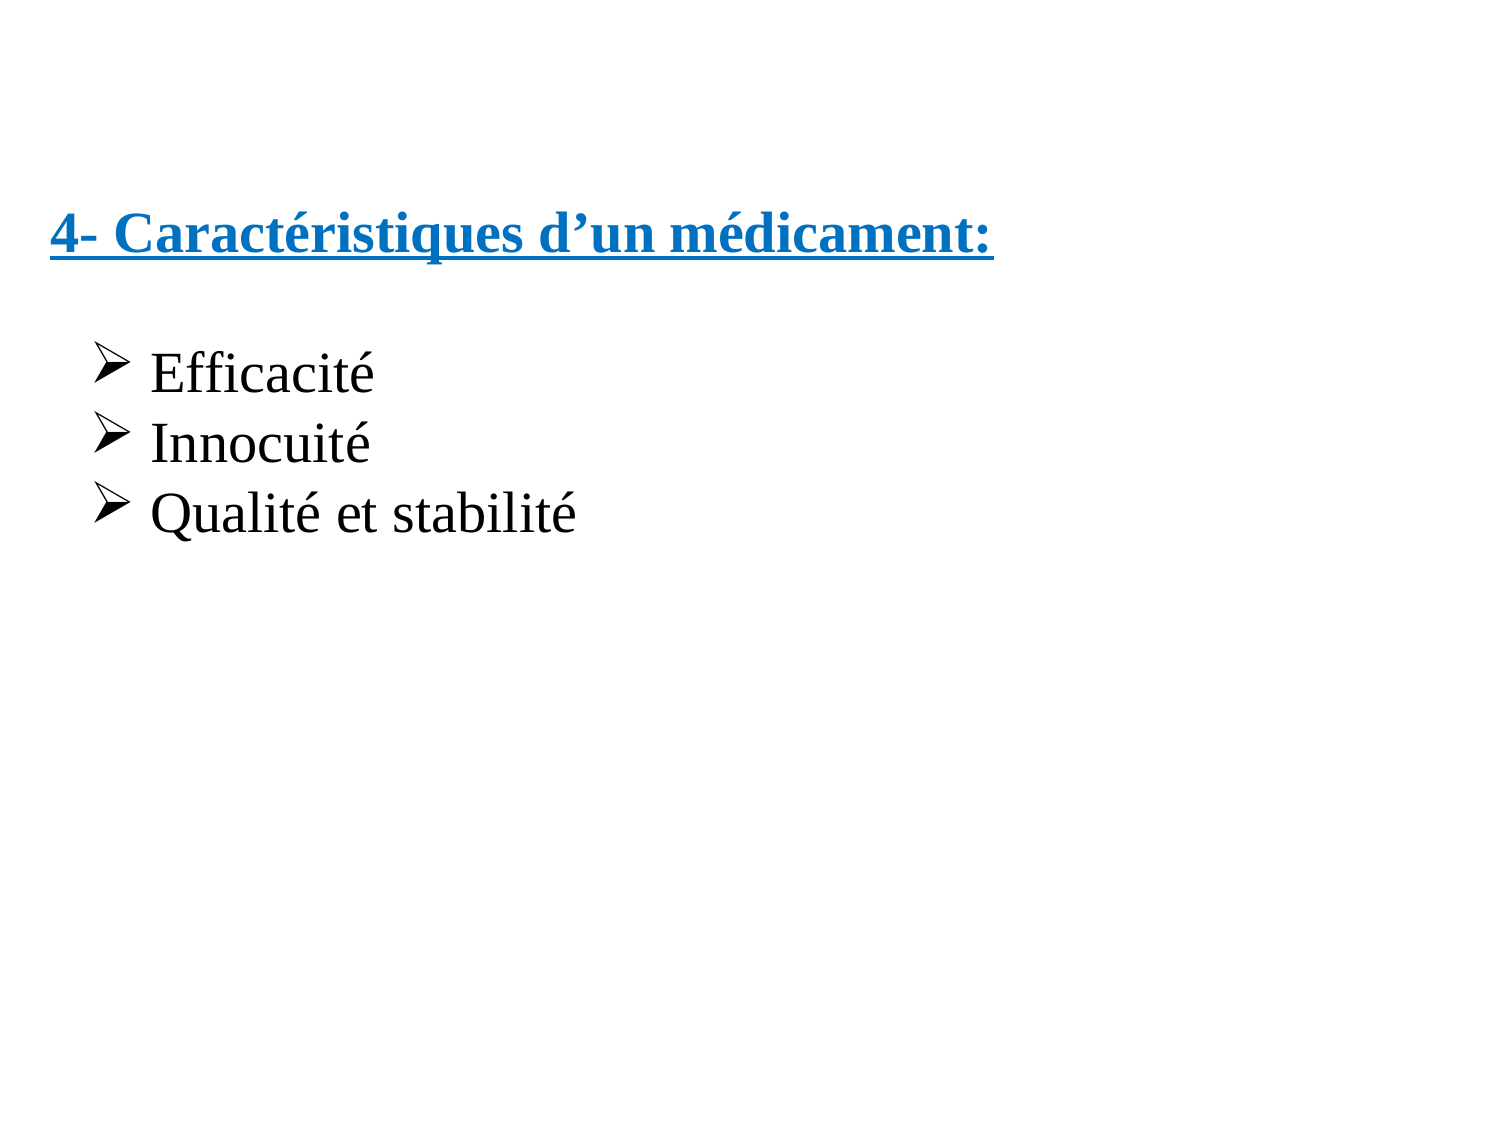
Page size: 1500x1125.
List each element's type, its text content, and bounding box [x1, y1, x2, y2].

text_box 4- Caractéristiques d’un médicament: Efficacité Innocuité Qualité et stabilité [35, 117, 1454, 552]
